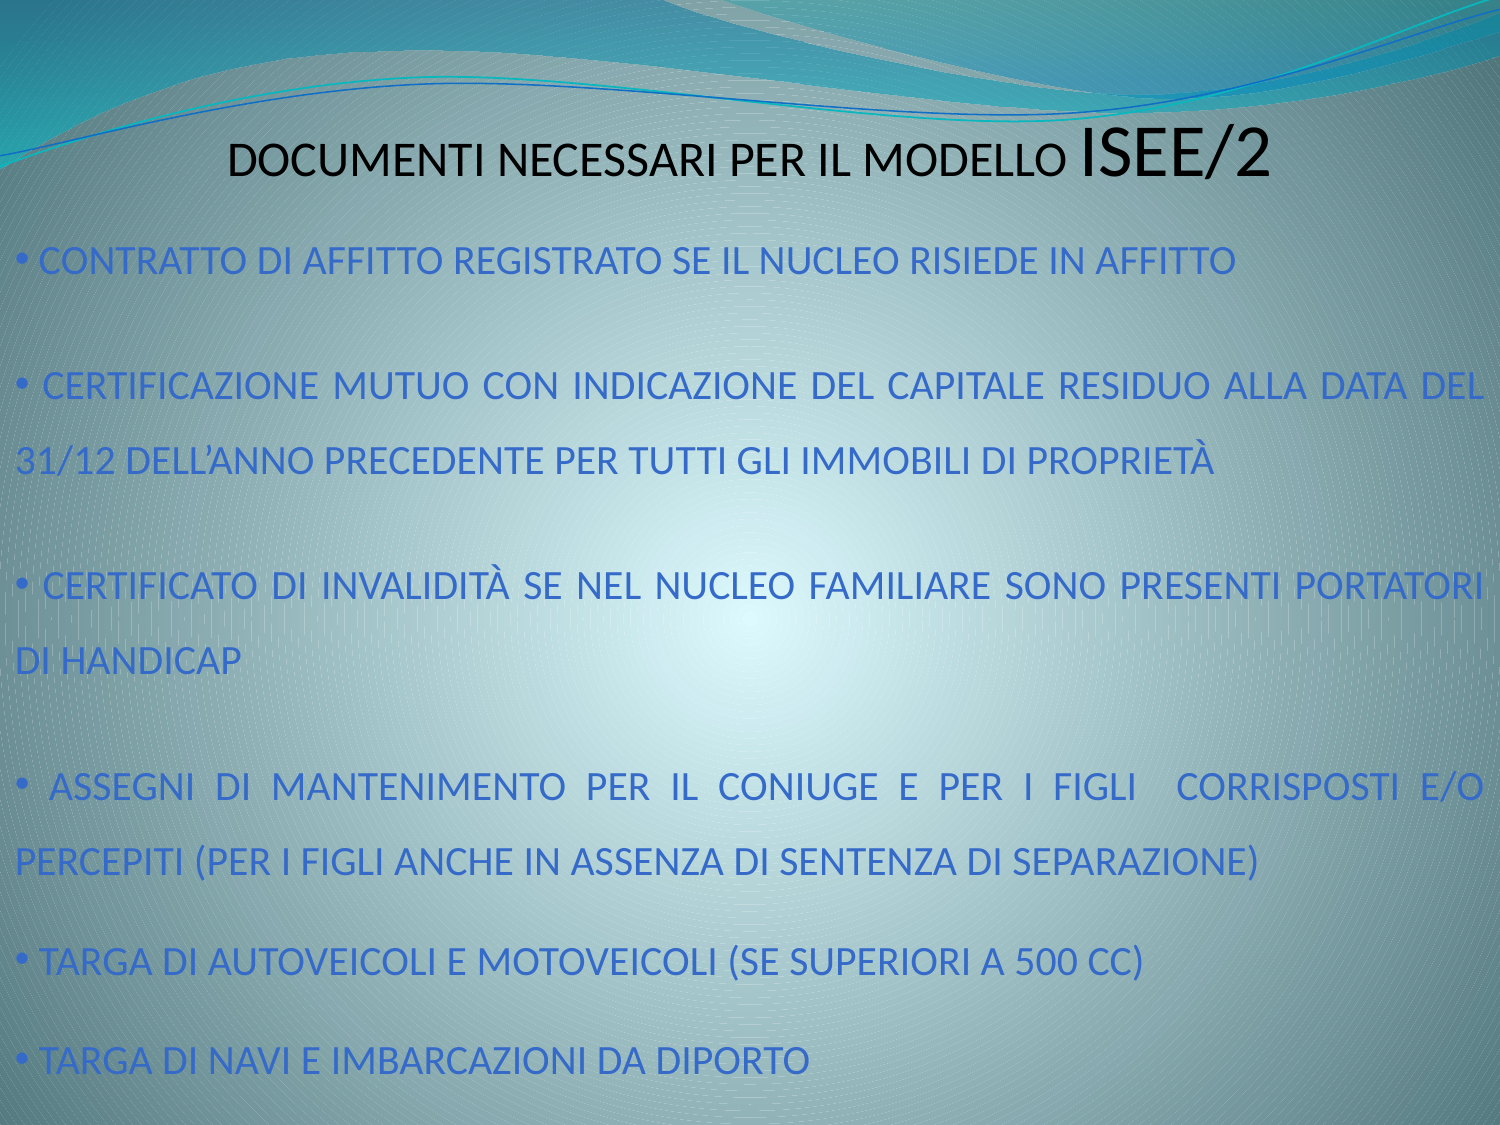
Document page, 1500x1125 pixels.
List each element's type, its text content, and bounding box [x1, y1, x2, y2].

text_box contratto di affitto registrato se il nucleo risiede in affitto Certificazione mutuo con indicazione del capitale residuo alla data del 31/12 dell’anno precedente per tutti gli immobili di proprietà certificato di invalidità se nel nucleo familiare sono presenti portatori di Handicap Assegni di mantenimento per il coniuge e per i figli corrisposti e/o percepiti (per i figli anche in assenza di sentenza di separazione) targa di autoveicoli e motoveicoli (se superiori a 500 cc) Targa di navi e imbarcazioni da diporto [0, 175, 1500, 1125]
text_box Documenti necessari per il modello iseE/2 [0, 93, 1500, 175]
